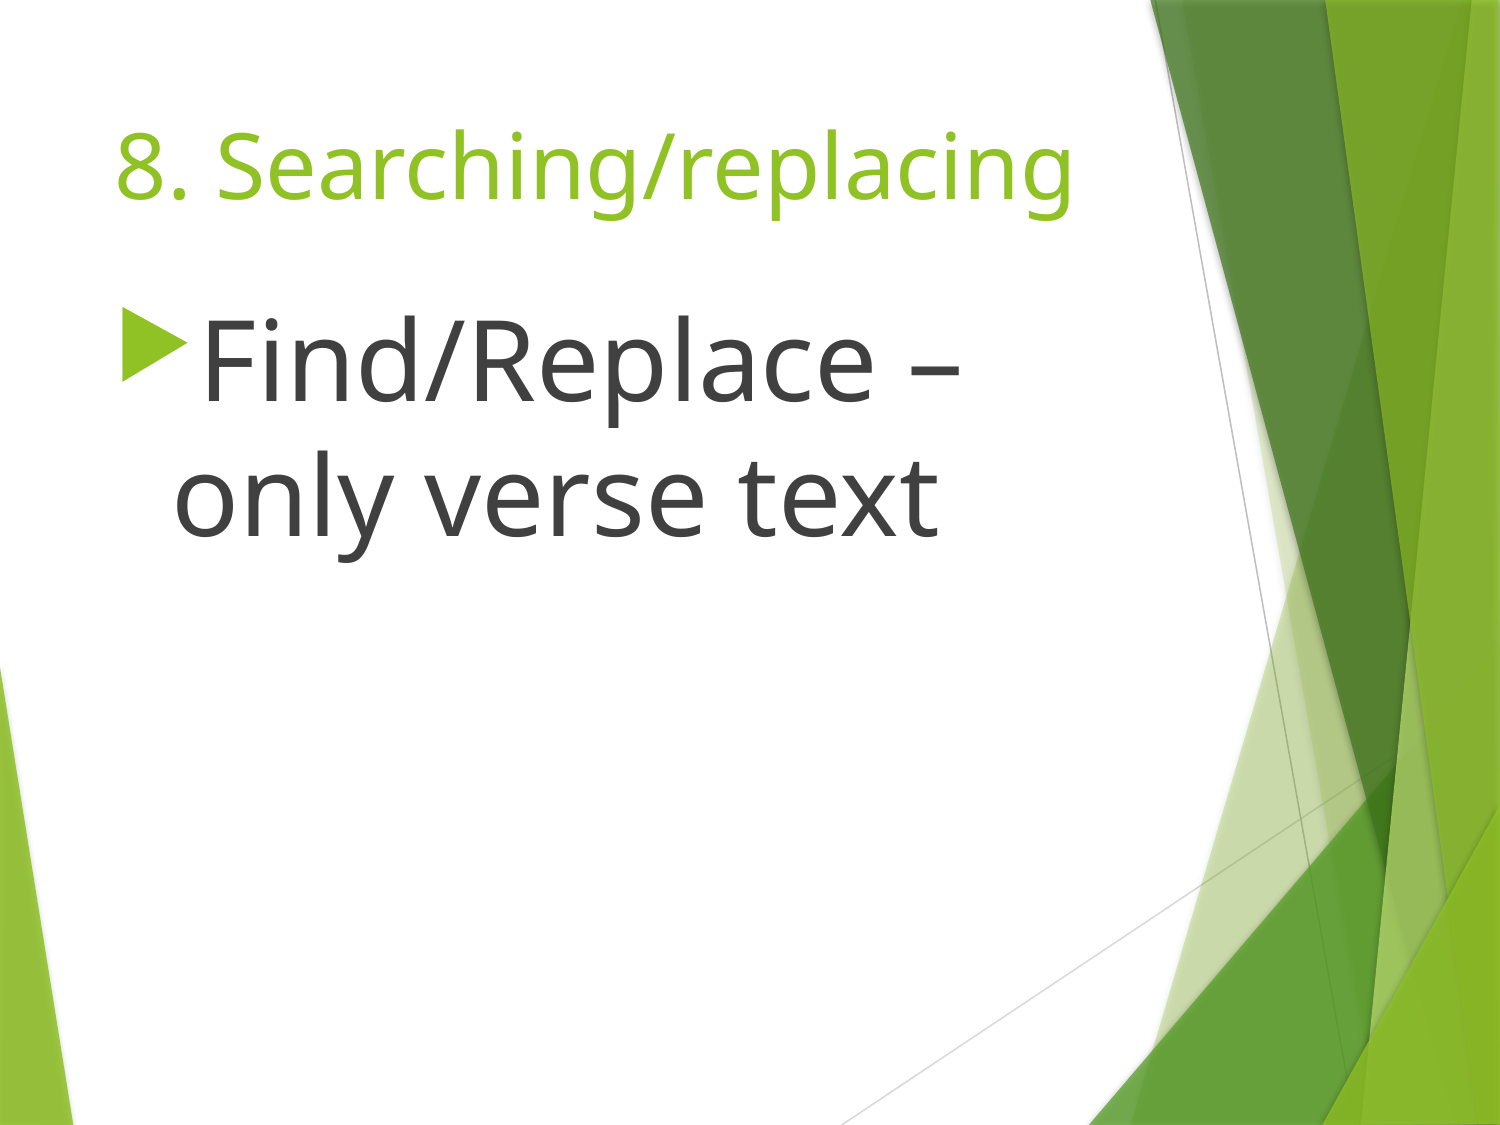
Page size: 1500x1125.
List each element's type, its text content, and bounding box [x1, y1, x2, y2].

list Find/Replace – only verse text [99, 281, 1142, 992]
title 8. Searching/replacing [99, 99, 1142, 240]
